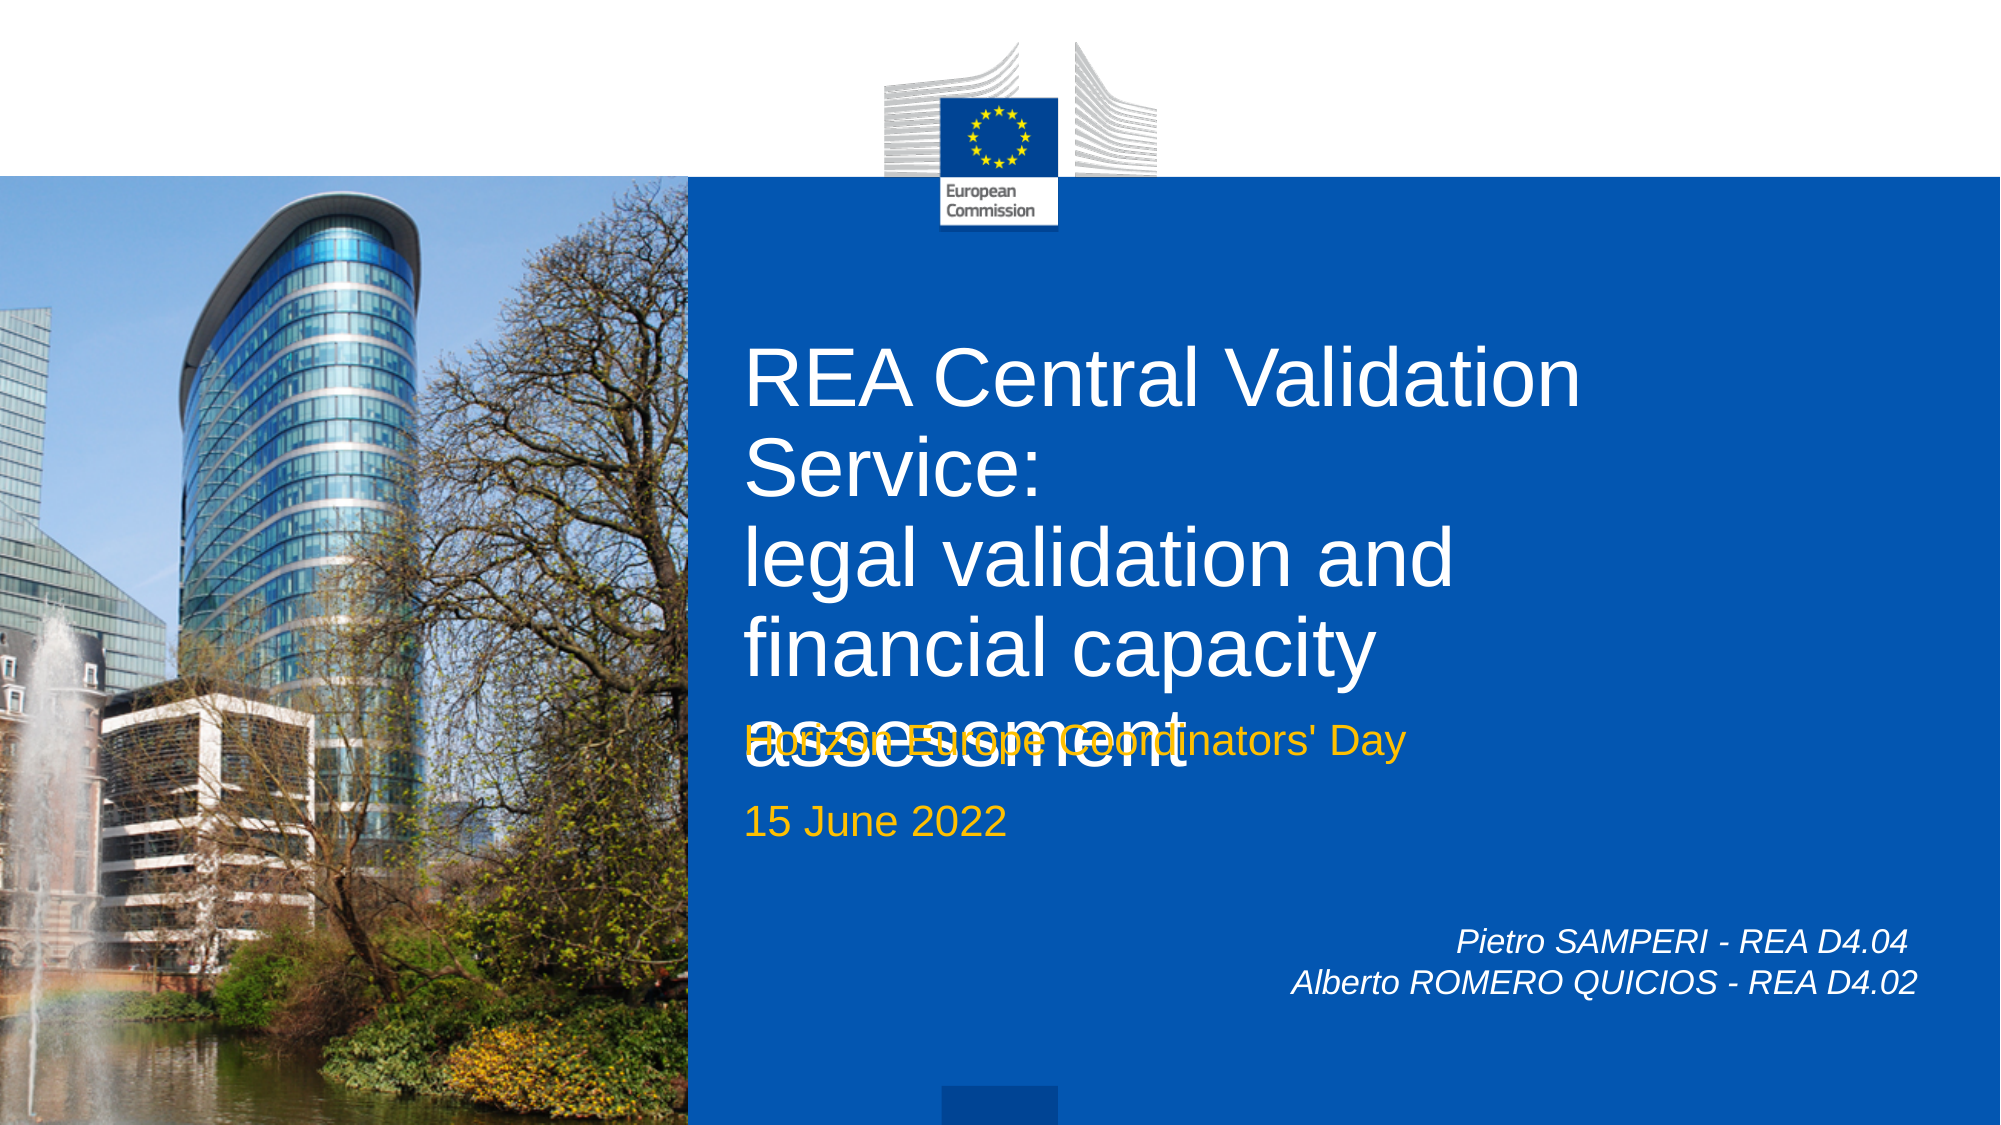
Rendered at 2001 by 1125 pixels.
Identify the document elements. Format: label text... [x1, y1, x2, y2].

title REA Central Validation Service: legal validation and financial capacity assessment [728, 326, 1827, 680]
picture [884, 42, 1157, 232]
subtitle Horizon Europe Coordinators' Day 15 June 2022 [728, 704, 1827, 852]
list Pietro SAMPERI - REA D4.04 Alberto ROMERO QUICIOS - REA D4.02 [1106, 911, 1934, 999]
picture [0, 176, 688, 1125]
